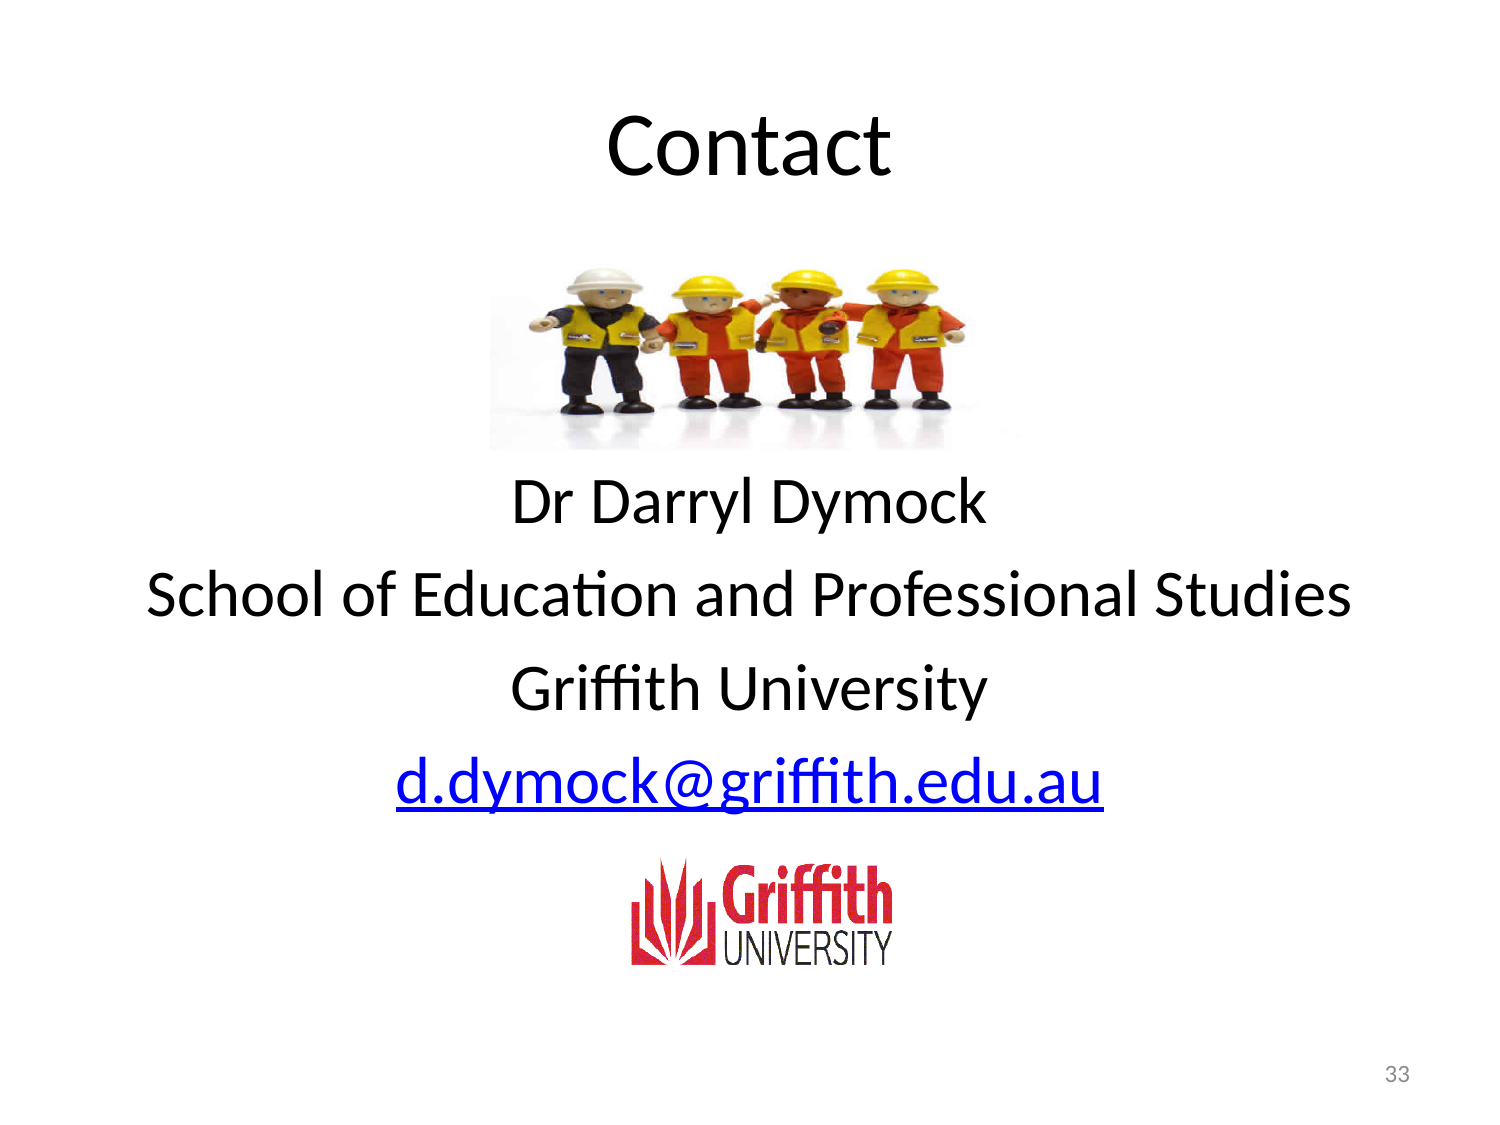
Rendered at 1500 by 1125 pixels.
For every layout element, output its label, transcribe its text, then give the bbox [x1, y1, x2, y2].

list Dr Darryl Dymock School of Education and Professional Studies Griffith University d.dymock@griffith.edu.au [75, 262, 1425, 1005]
title Contact [75, 45, 1425, 233]
picture [631, 857, 892, 965]
slide_number 33 [1074, 1042, 1425, 1103]
picture [489, 207, 1022, 469]
